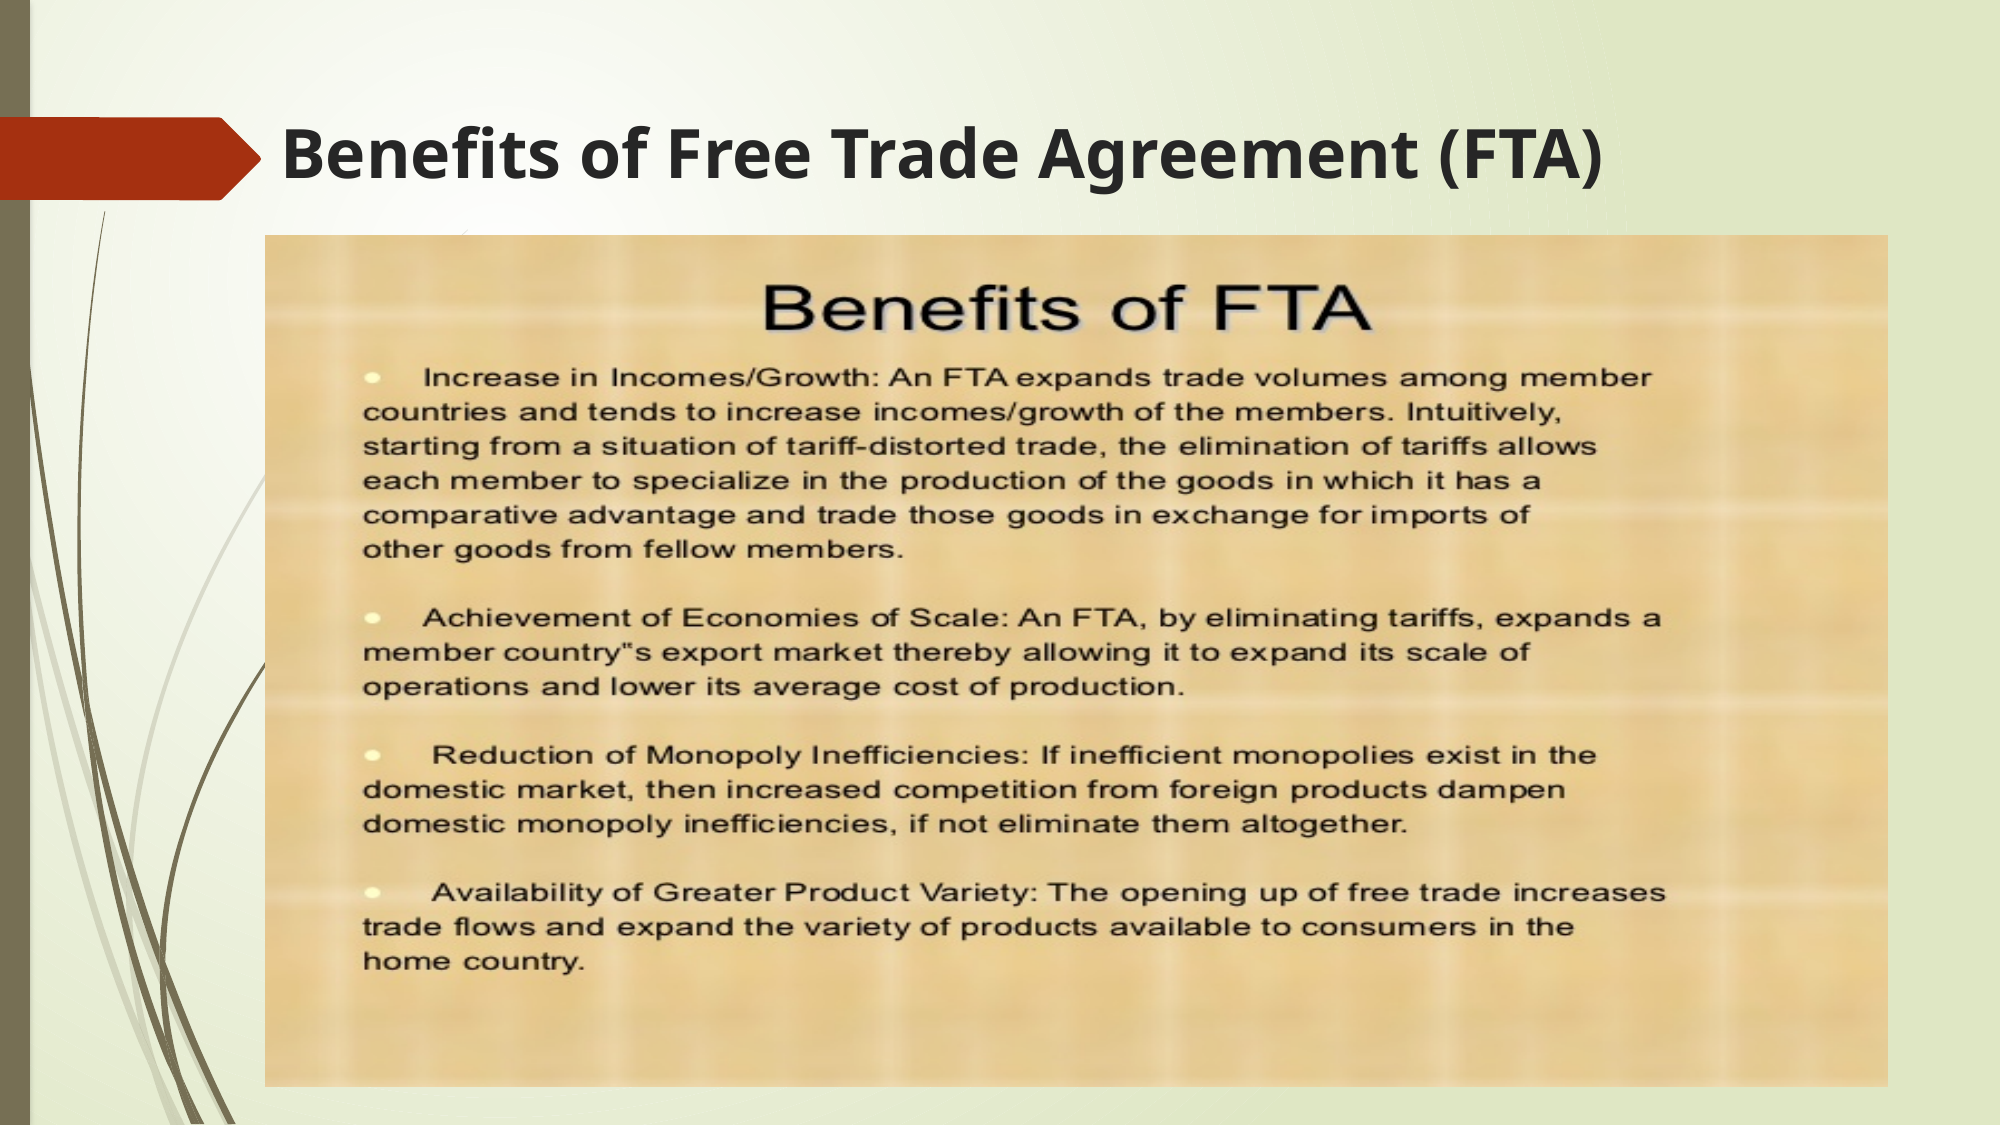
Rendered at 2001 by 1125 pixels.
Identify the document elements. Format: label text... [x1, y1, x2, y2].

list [264, 235, 1888, 1087]
title Benefits of Free Trade Agreement (FTA) [265, 102, 1888, 200]
